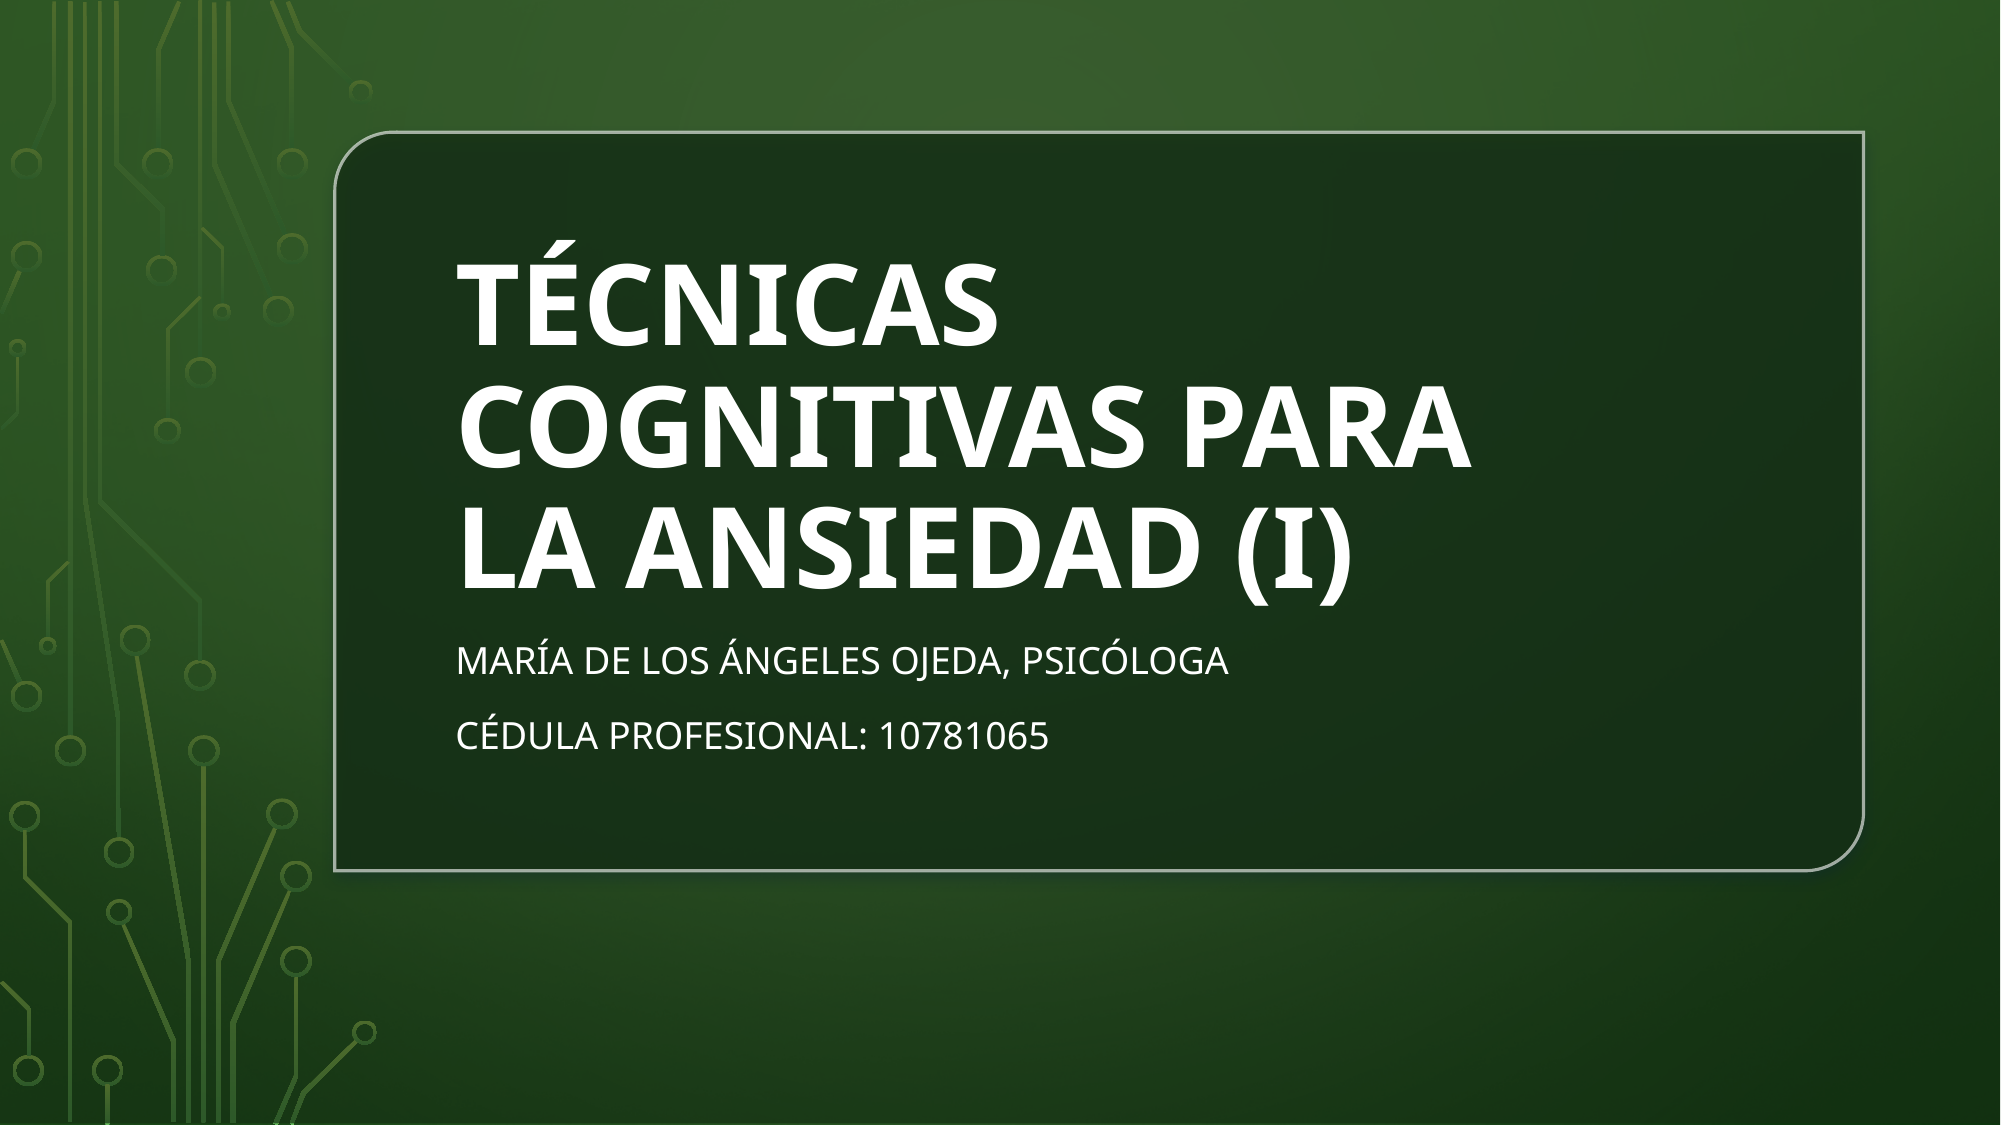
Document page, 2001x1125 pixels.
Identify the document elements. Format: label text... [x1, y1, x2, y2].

title Técnicas cognitivas para la ansiedad (i) [440, 184, 1611, 620]
subtitle María De los ángeles Ojeda, psicóloga Cédula profesional: 10781065 [440, 620, 1611, 819]
text_box [334, 131, 1865, 872]
text_box [0, 0, 2000, 1125]
